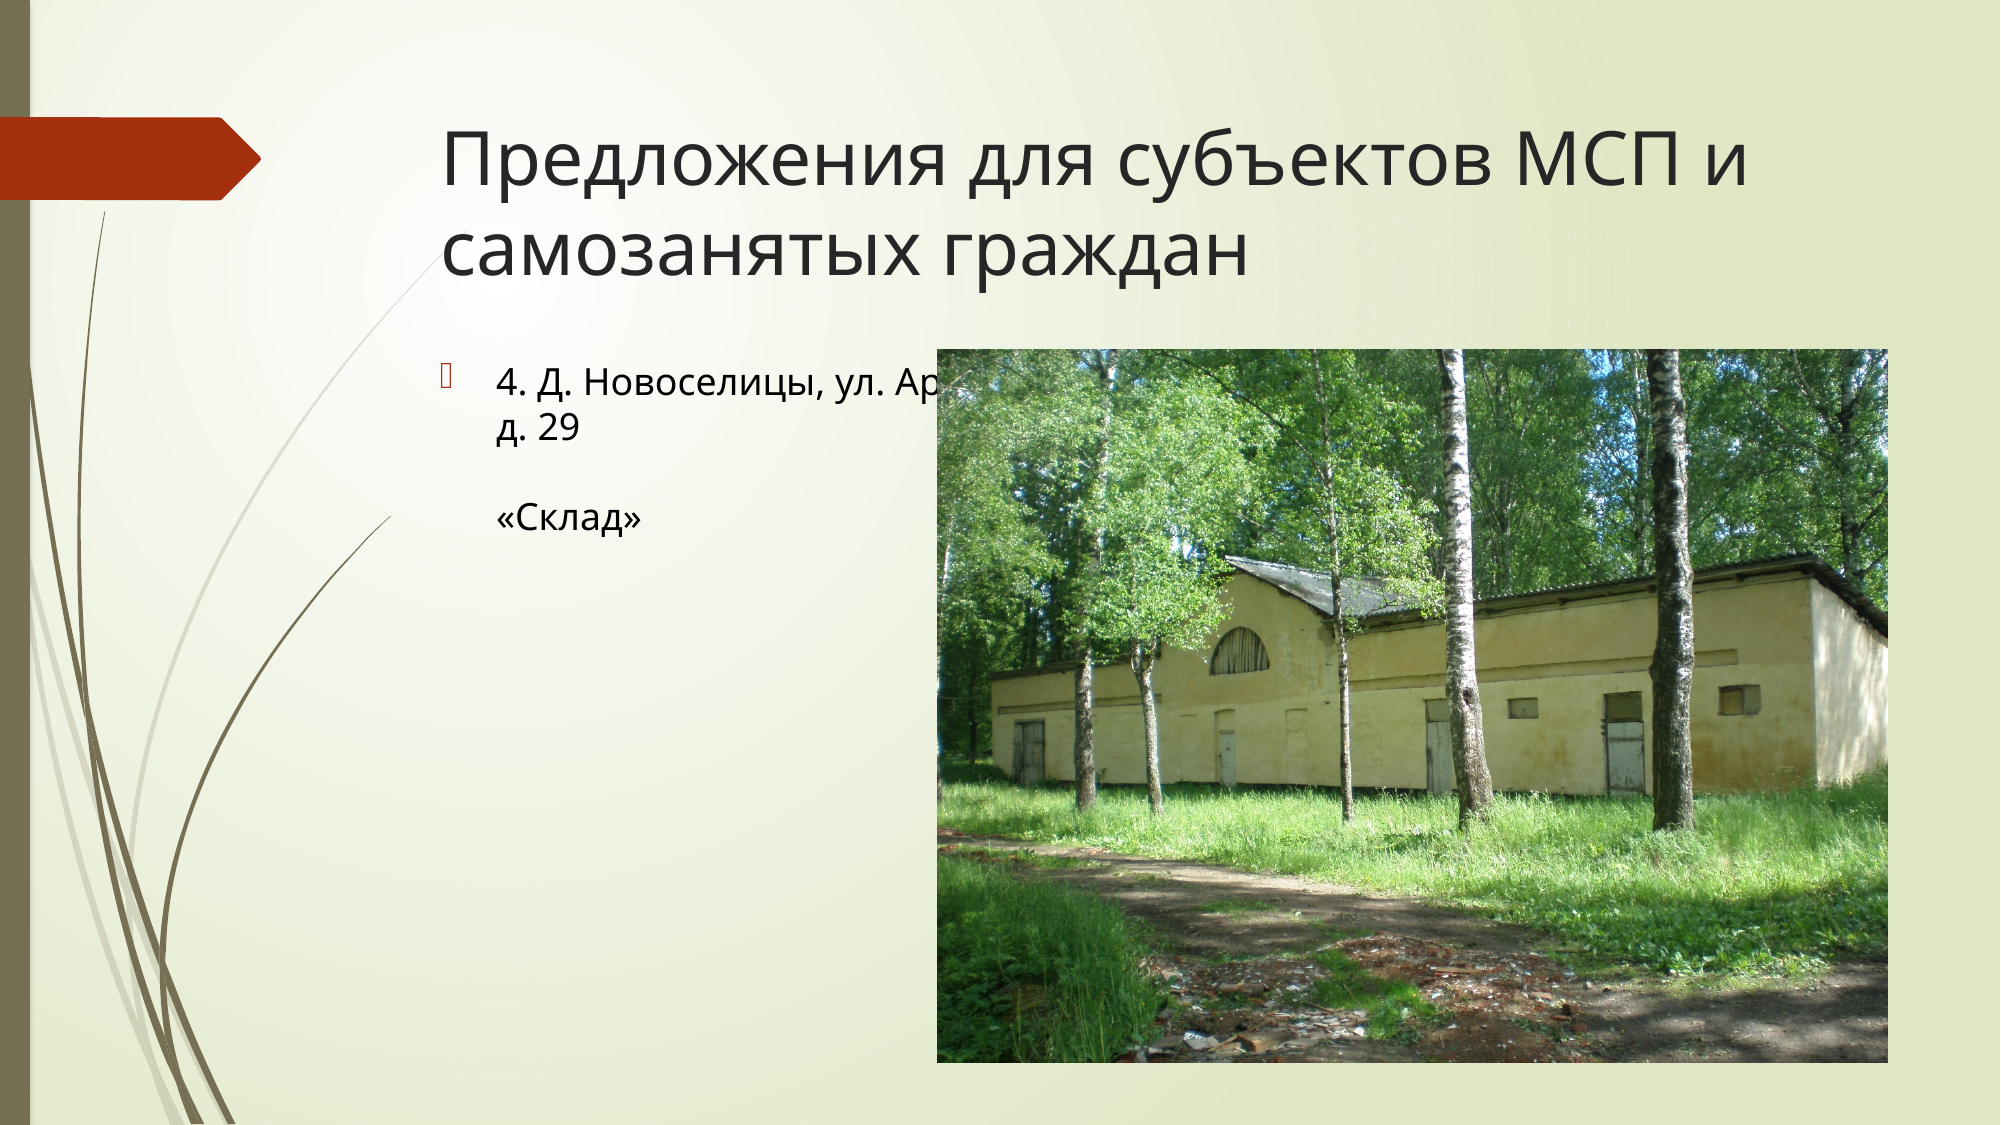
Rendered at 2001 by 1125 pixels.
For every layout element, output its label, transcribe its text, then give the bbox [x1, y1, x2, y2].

list 4. Д. Новоселицы, ул. Армейская, д. 29 «Склад» [424, 350, 937, 970]
title Предложения для субъектов МСП и самозанятых граждан [425, 102, 1888, 313]
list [937, 349, 1888, 1063]
